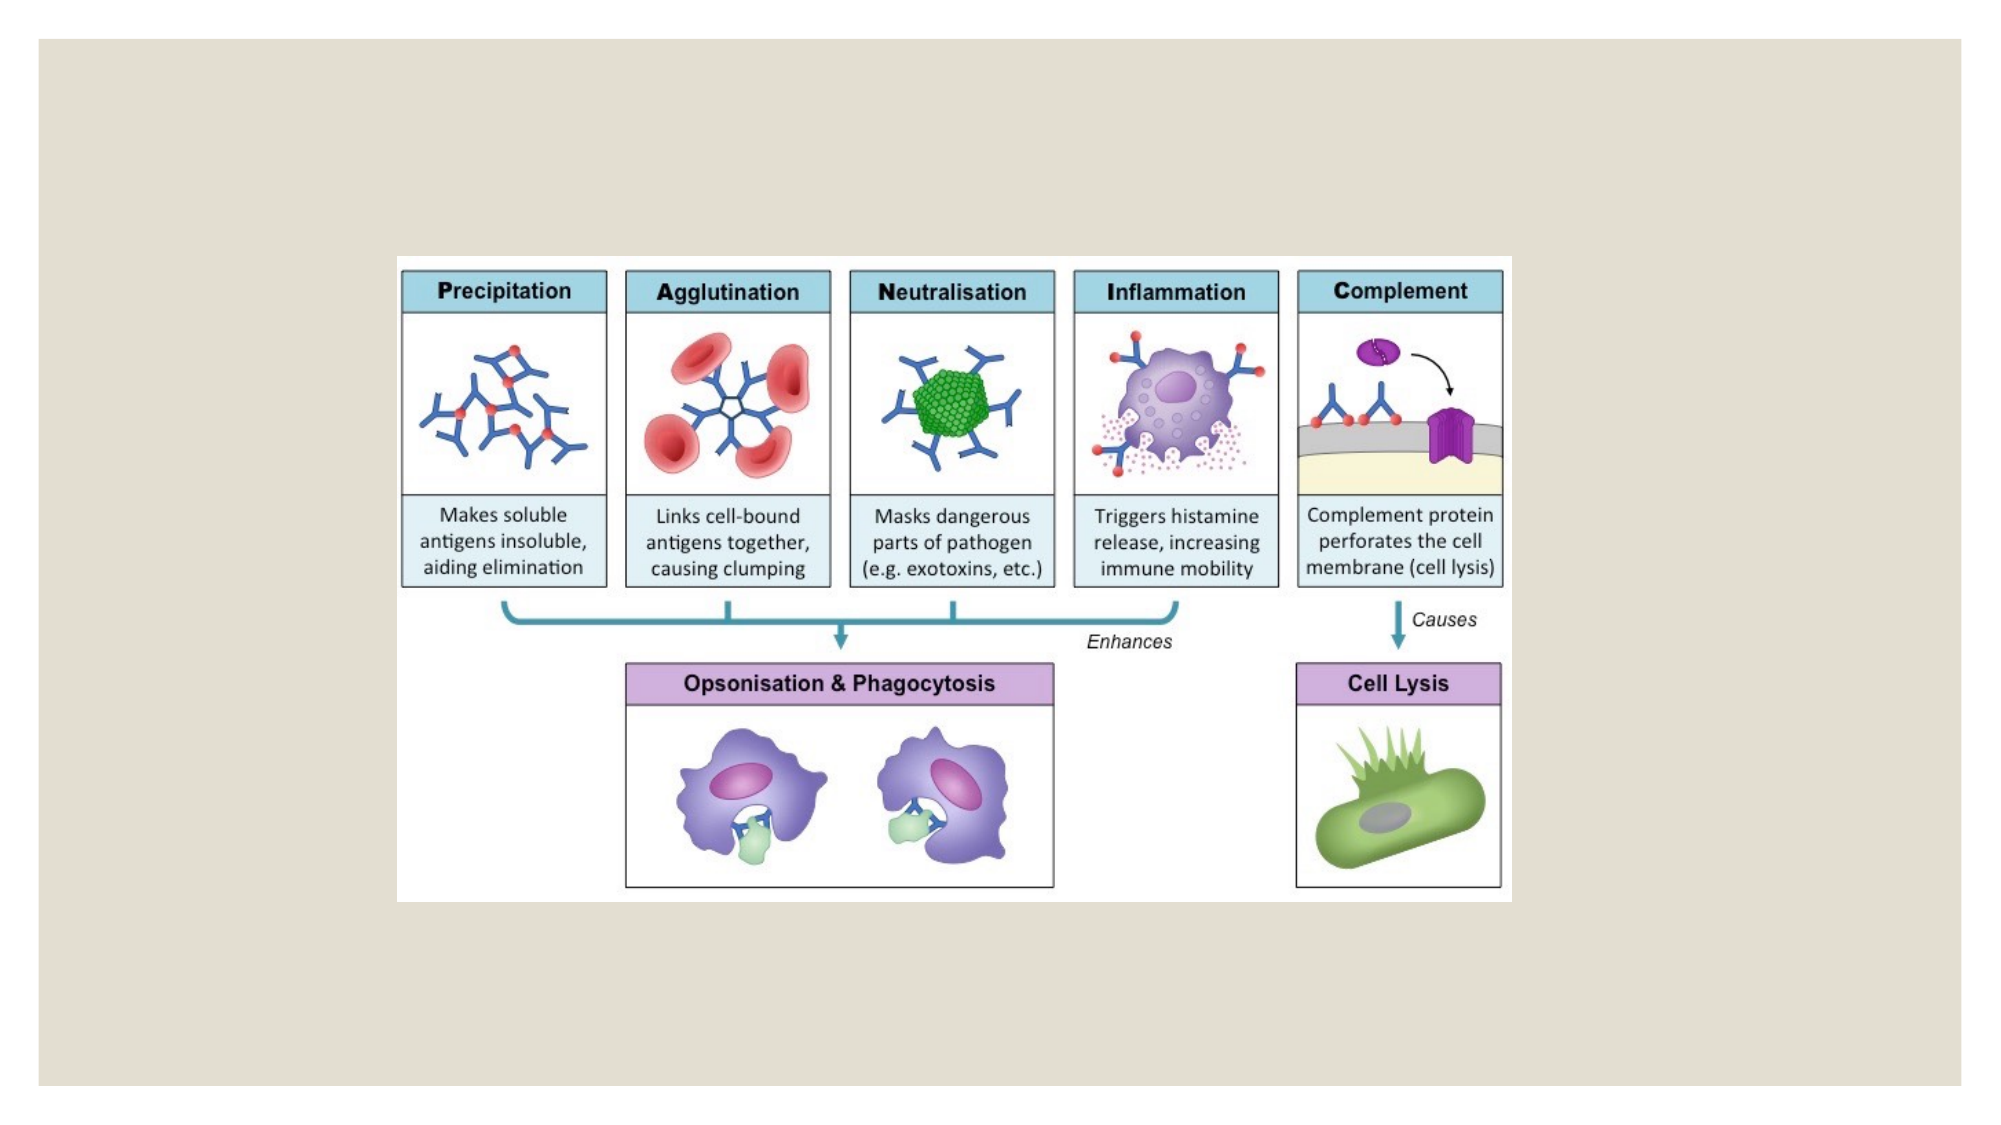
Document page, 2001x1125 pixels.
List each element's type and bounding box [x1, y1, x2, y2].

list [397, 256, 1512, 902]
